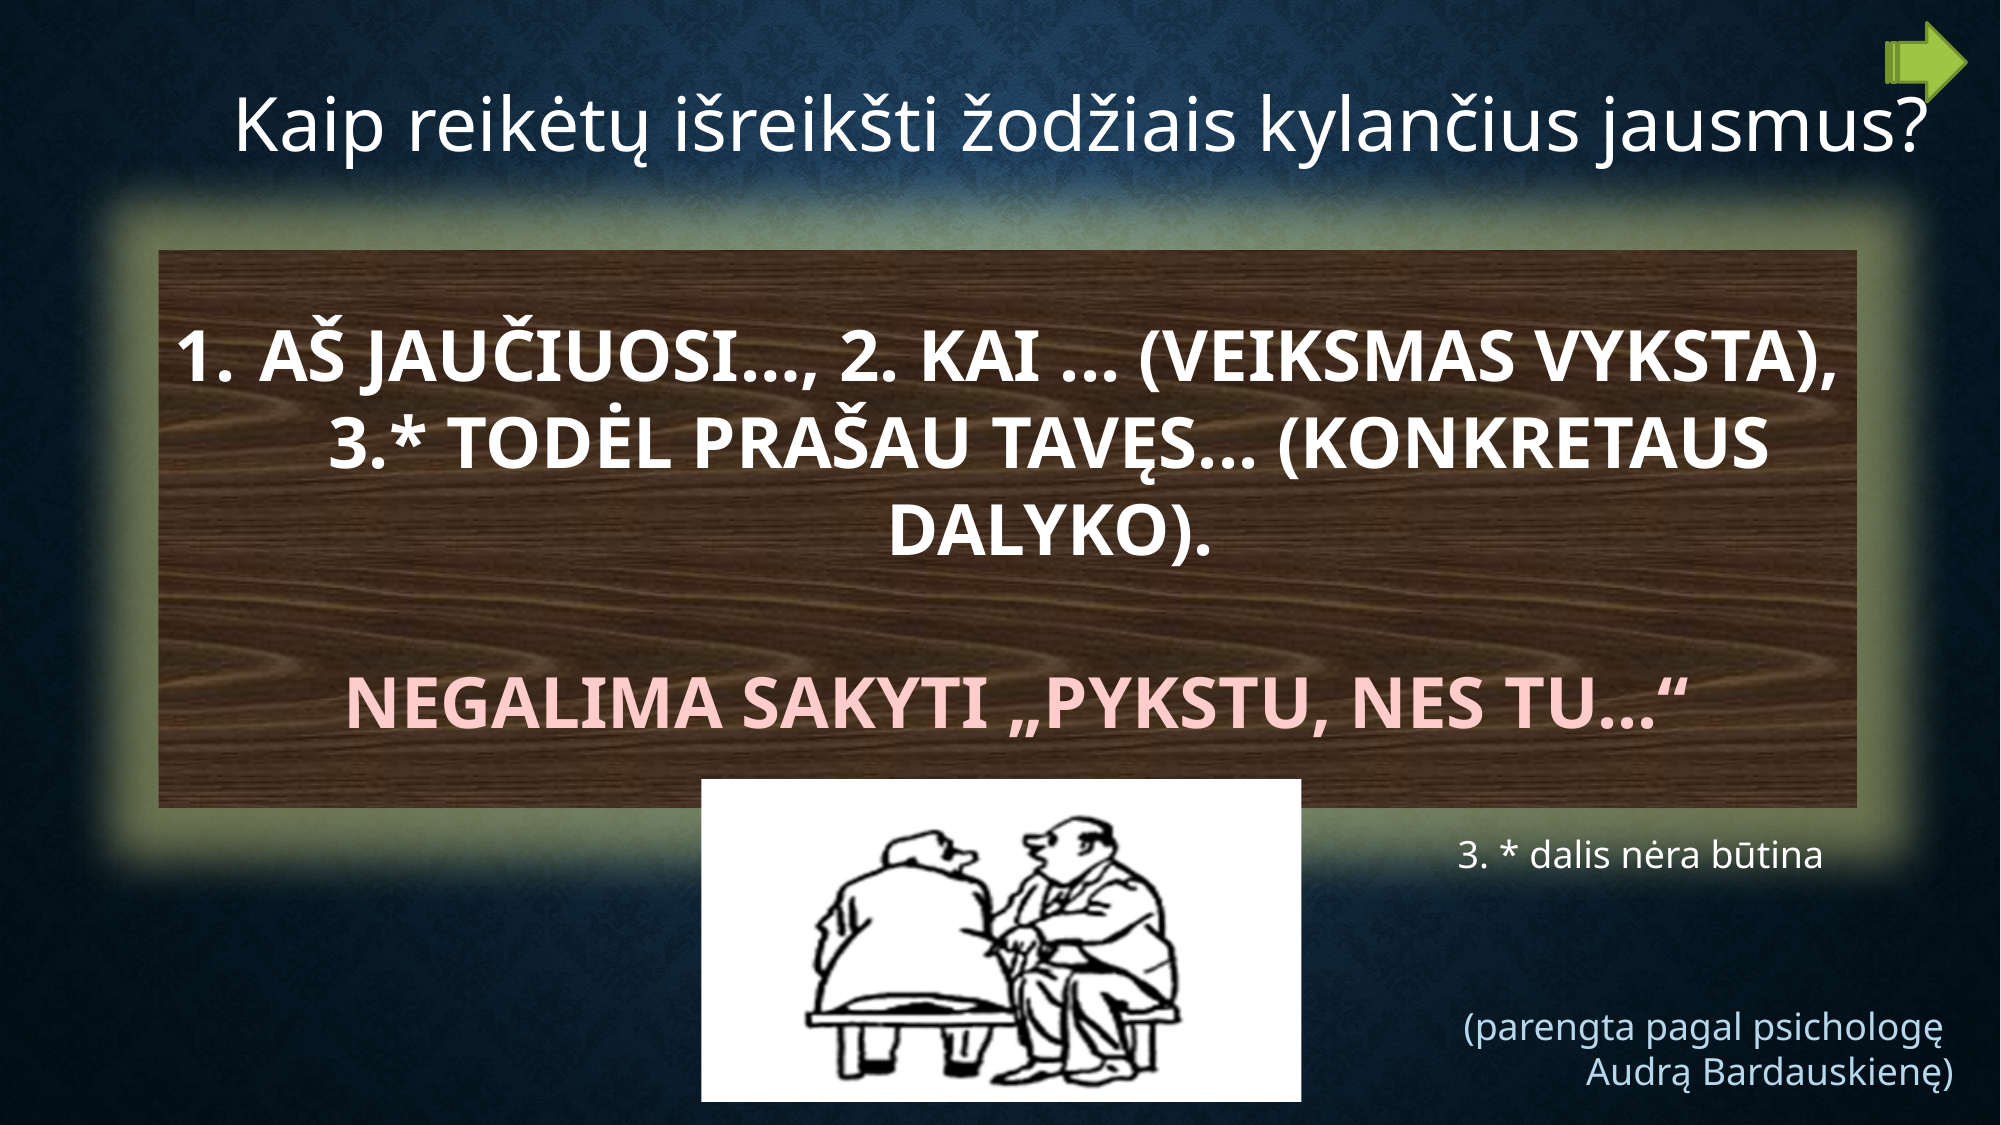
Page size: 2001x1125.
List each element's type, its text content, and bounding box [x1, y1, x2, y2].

text_box Kaip reikėtų išreikšti žodžiais kylančius jausmus? [217, 69, 1964, 174]
picture [700, 778, 1302, 1102]
text_box 3. * dalis nėra būtina [1442, 824, 1840, 884]
text_box Aš jaučiuosi…, 2. kai ... (veiksmas vyksta), 3.* todėl prašau tavęs... (konkretaus dalyko). Negalima sakyti „Pykstu, nes TU...“ [158, 250, 1857, 808]
text_box [1885, 21, 1968, 104]
text_box (parengta pagal psichologę Audrą Bardauskienę) [1448, 995, 1969, 1101]
